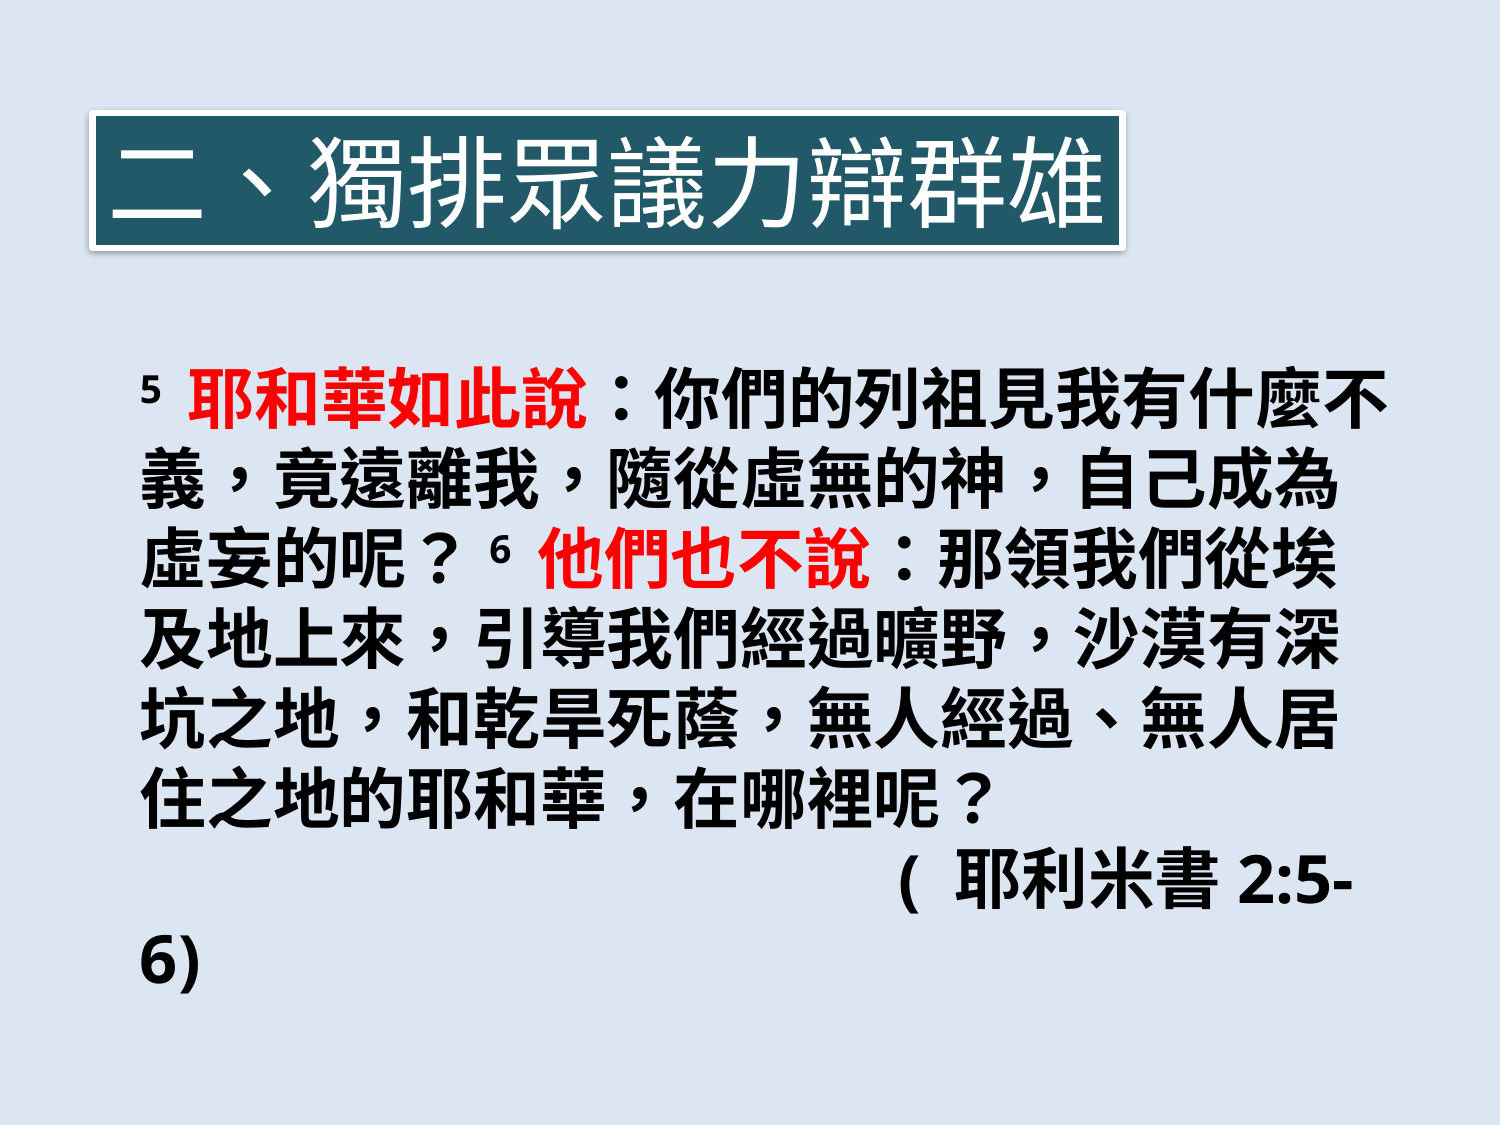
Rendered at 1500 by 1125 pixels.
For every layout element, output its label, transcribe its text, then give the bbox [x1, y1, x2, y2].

text_box 二、獨排眾議力辯群雄 [89, 110, 1126, 251]
text_box 5 耶和華如此說：你們的列祖見我有什麼不義，竟遠離我，隨從虛無的神，自己成為虛妄的呢？6 他們也不說：那領我們從埃及地上來，引導我們經過曠野，沙漠有深坑之地，和乾旱死蔭，無人經過、無人居住之地的耶和華，在哪裡呢？ ( 耶利米書2:5-6) [124, 349, 1413, 1005]
